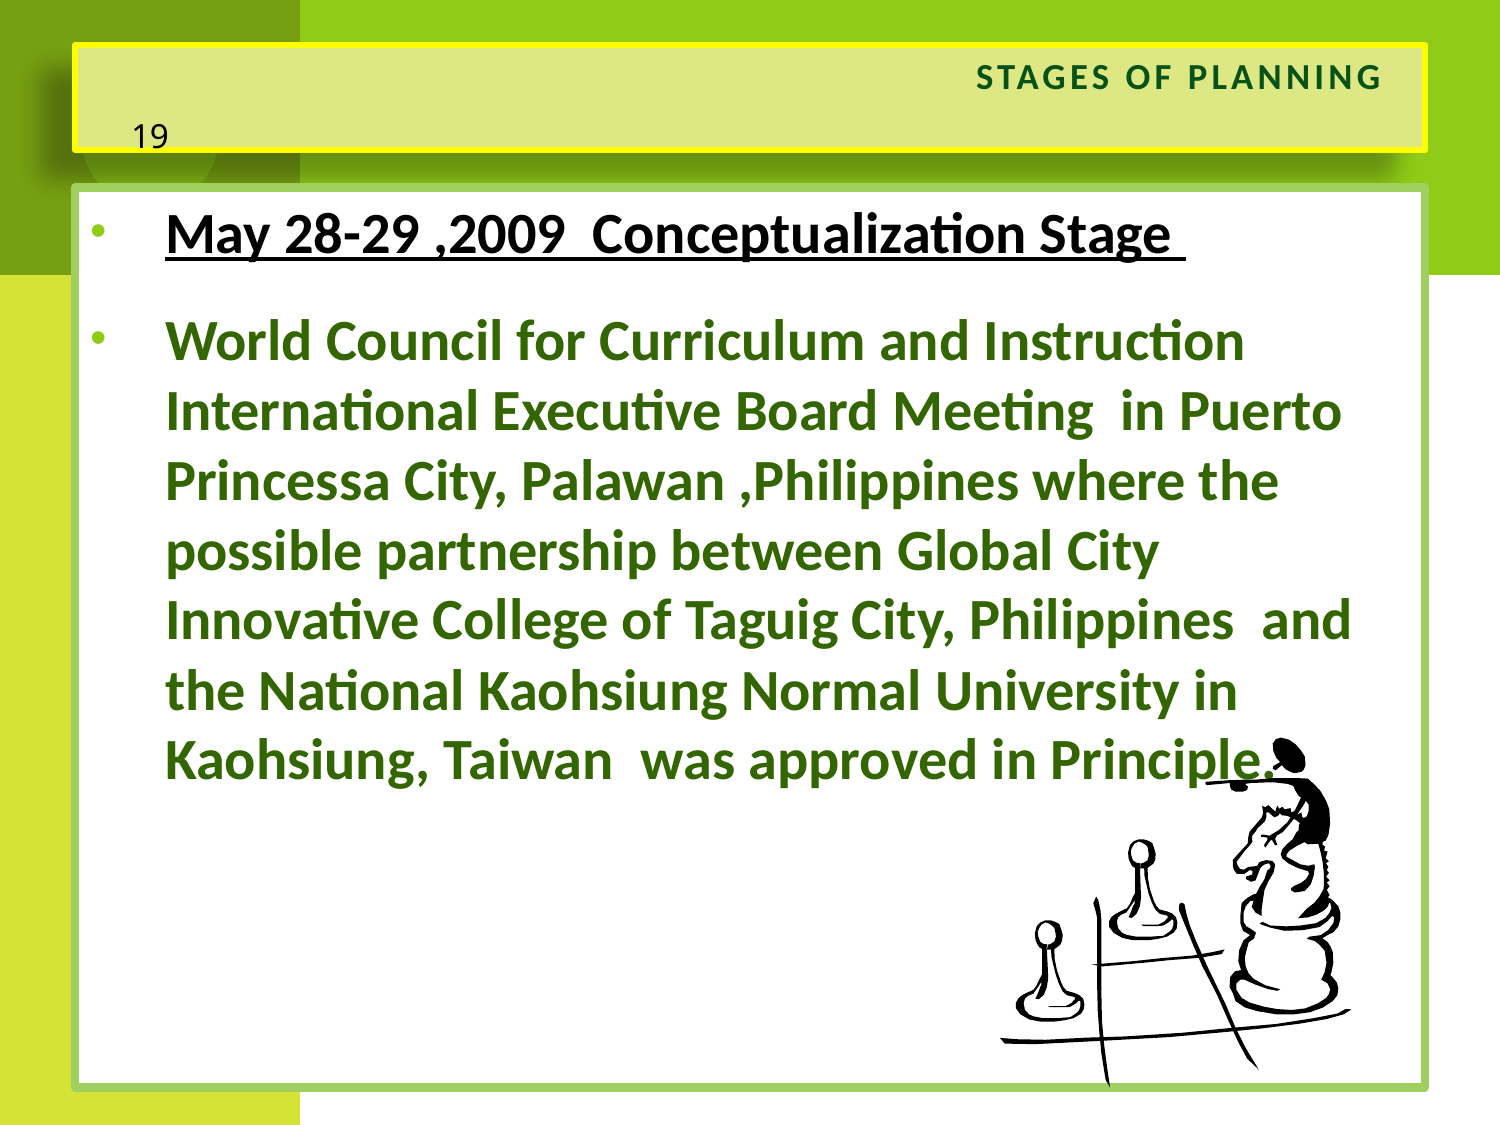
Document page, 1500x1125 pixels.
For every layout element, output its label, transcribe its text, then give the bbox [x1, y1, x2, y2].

list May 28-29 ,2009 Conceptualization Stage World Council for Curriculum and Instruction International Executive Board Meeting in Puerto Princessa City, Palawan ,Philippines where the possible partnership between Global City Innovative College of Taguig City, Philippines and the National Kaohsiung Normal University in Kaohsiung, Taiwan was approved in Principle. [71, 183, 1429, 1092]
slide_number 19 [87, 87, 213, 188]
title Stages of Planning [74, 44, 1426, 151]
picture [999, 737, 1352, 1088]
